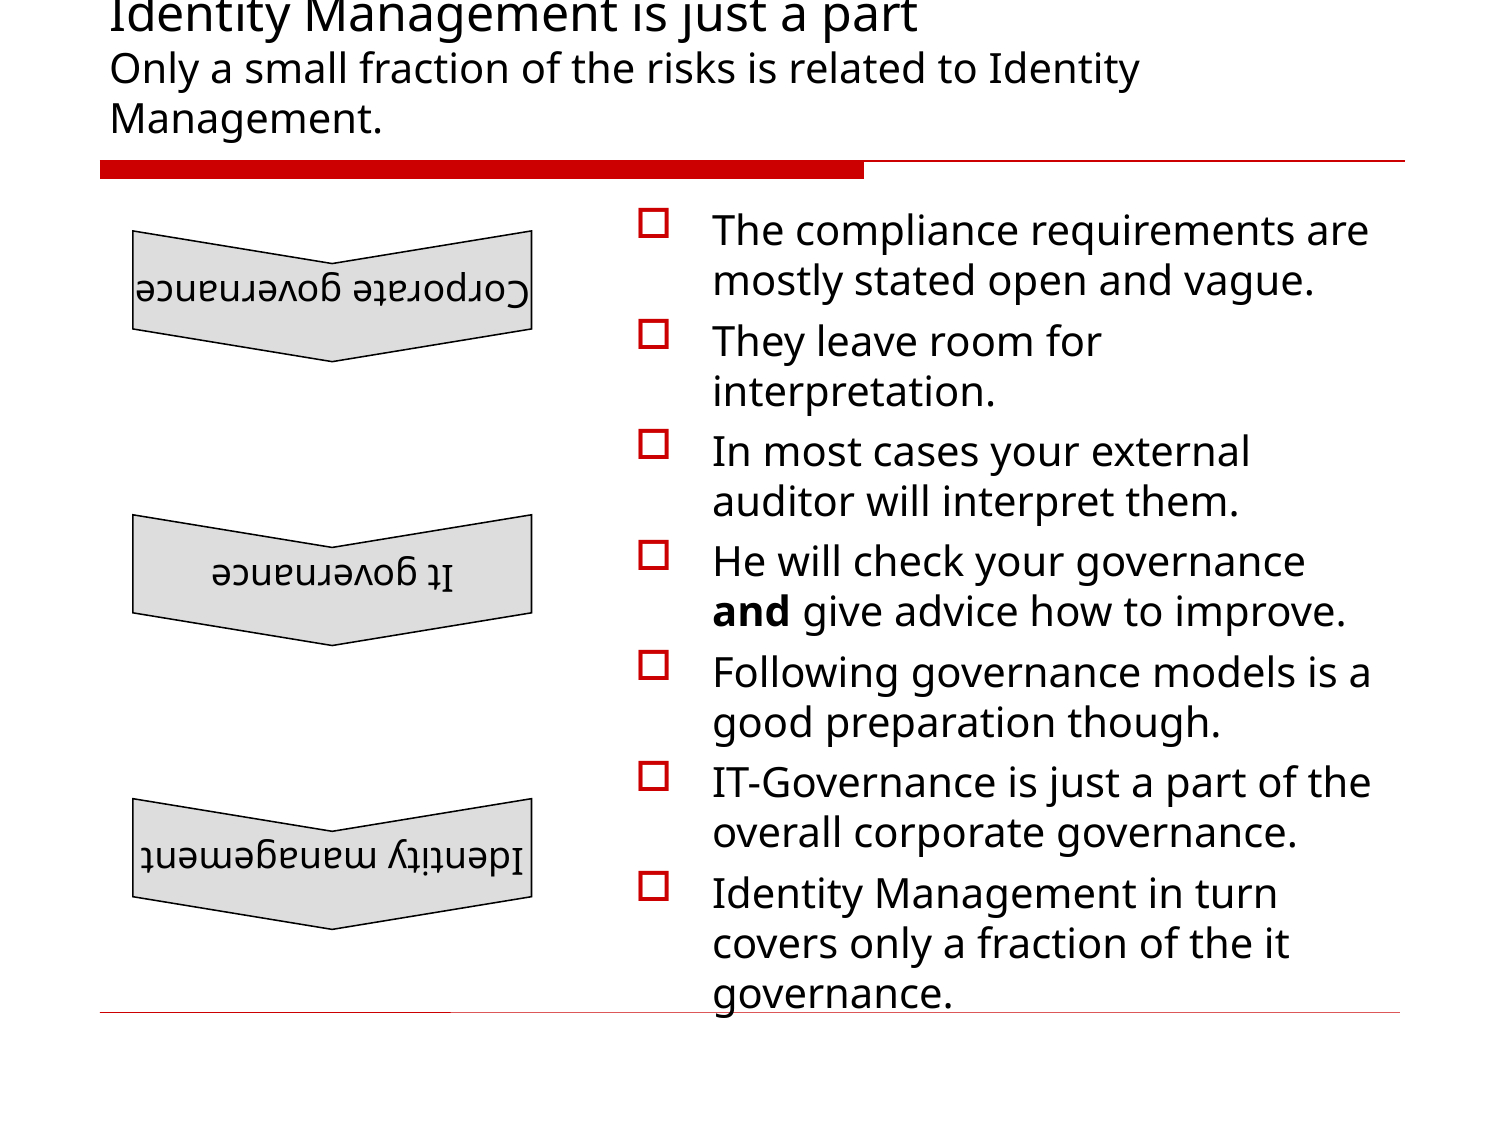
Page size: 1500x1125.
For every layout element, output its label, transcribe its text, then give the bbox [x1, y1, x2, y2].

list The compliance requirements are mostly stated open and vague. They leave room for interpretation. In most cases your external auditor will interpret them. He will check your governance and give advice how to improve. Following governance models is a good preparation though. IT-Governance is just a part of the overall corporate governance. Identity Management in turn covers only a fraction of the it governance. [620, 196, 1406, 988]
text_box Corporate governance [132, 230, 532, 362]
text_box It governance [132, 514, 532, 646]
title Identity Management is just a part Only a small fraction of the risks is related to Identity Management. [94, 50, 1407, 149]
text_box Identity management [132, 798, 532, 930]
